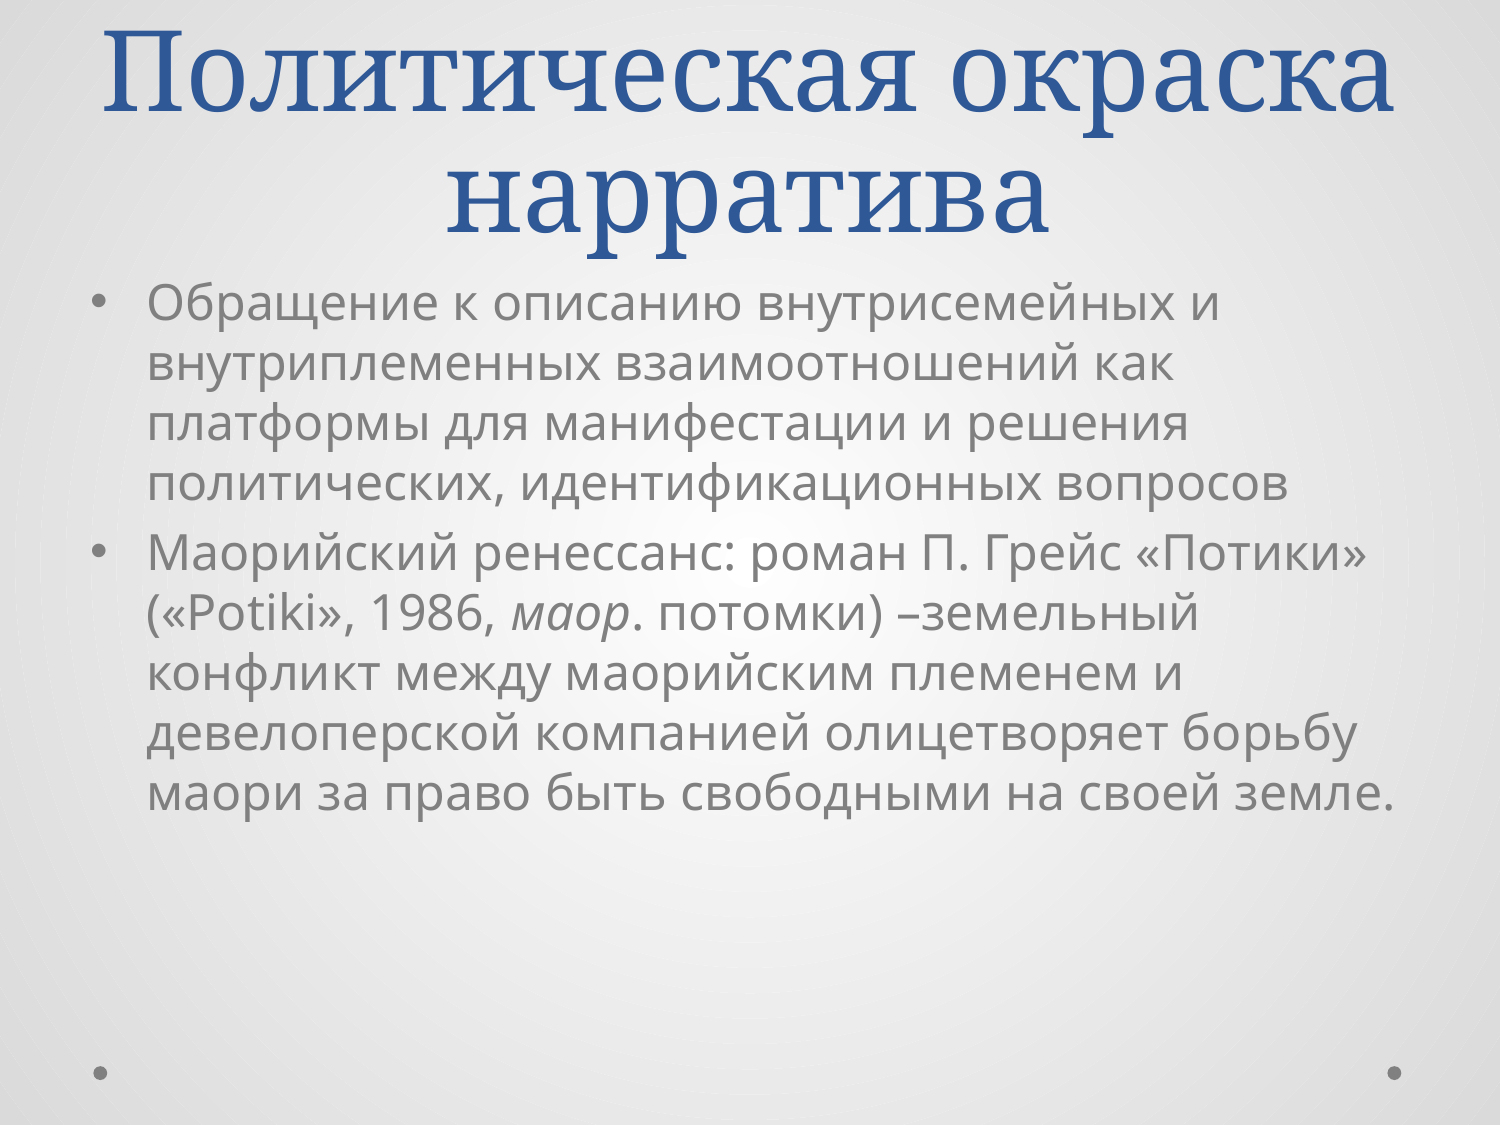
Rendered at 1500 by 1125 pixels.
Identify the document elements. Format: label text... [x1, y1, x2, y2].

title Политическая окраска нарратива [75, 0, 1425, 262]
list Обращение к описанию внутрисемейных и внутриплеменных взаимоотношений как платформы для манифестации и решения политических, идентификационных вопросов Маорийский ренессанс: роман П. Грейс «Потики» («Potiki», 1986, маор. потомки) –земельный конфликт между маорийским племенем и девелоперской компанией олицетворяет борьбу маори за право быть свободными на своей земле. [75, 262, 1425, 1005]
